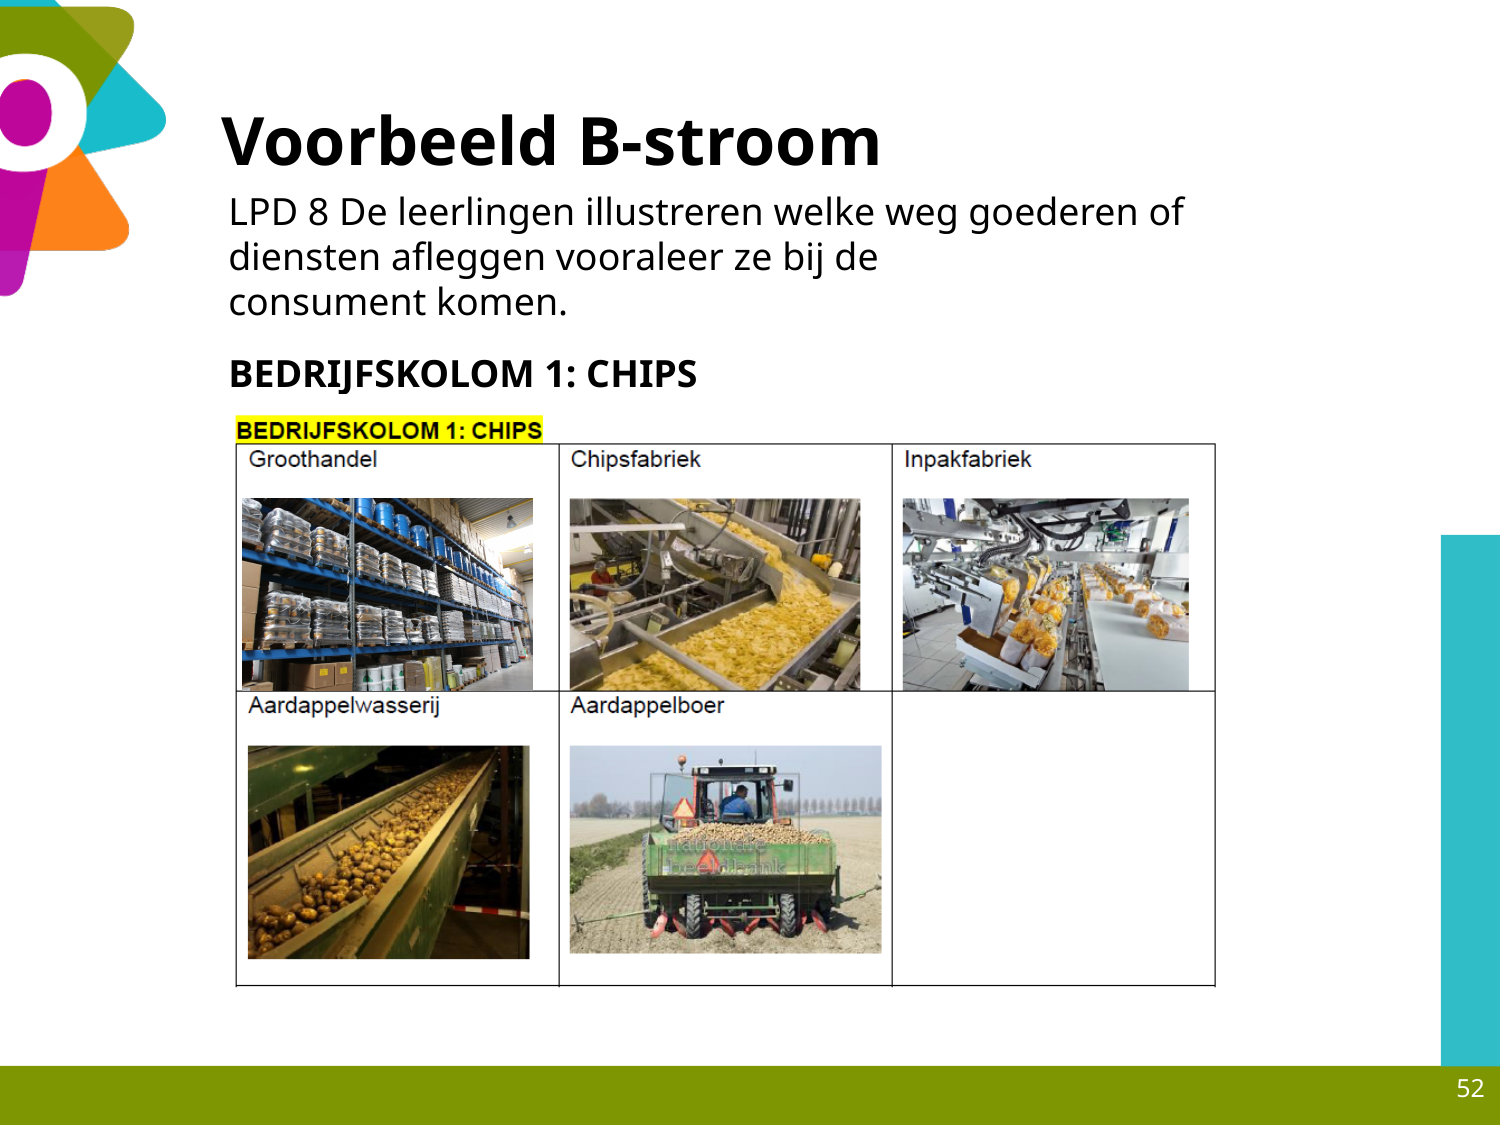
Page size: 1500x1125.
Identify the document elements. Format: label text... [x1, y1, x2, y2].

text_box BEDRIJFSKOLOM 1: CHIPS [213, 342, 855, 382]
slide_number 52 [1161, 1054, 1500, 1125]
text_box LPD 8 De leerlingen illustreren welke weg goederen of diensten afleggen vooraleer ze bij de consument komen. [213, 180, 1236, 331]
title Voorbeeld B-stroom [206, 45, 1425, 233]
picture [190, 394, 1257, 1003]
picture [0, 0, 172, 440]
